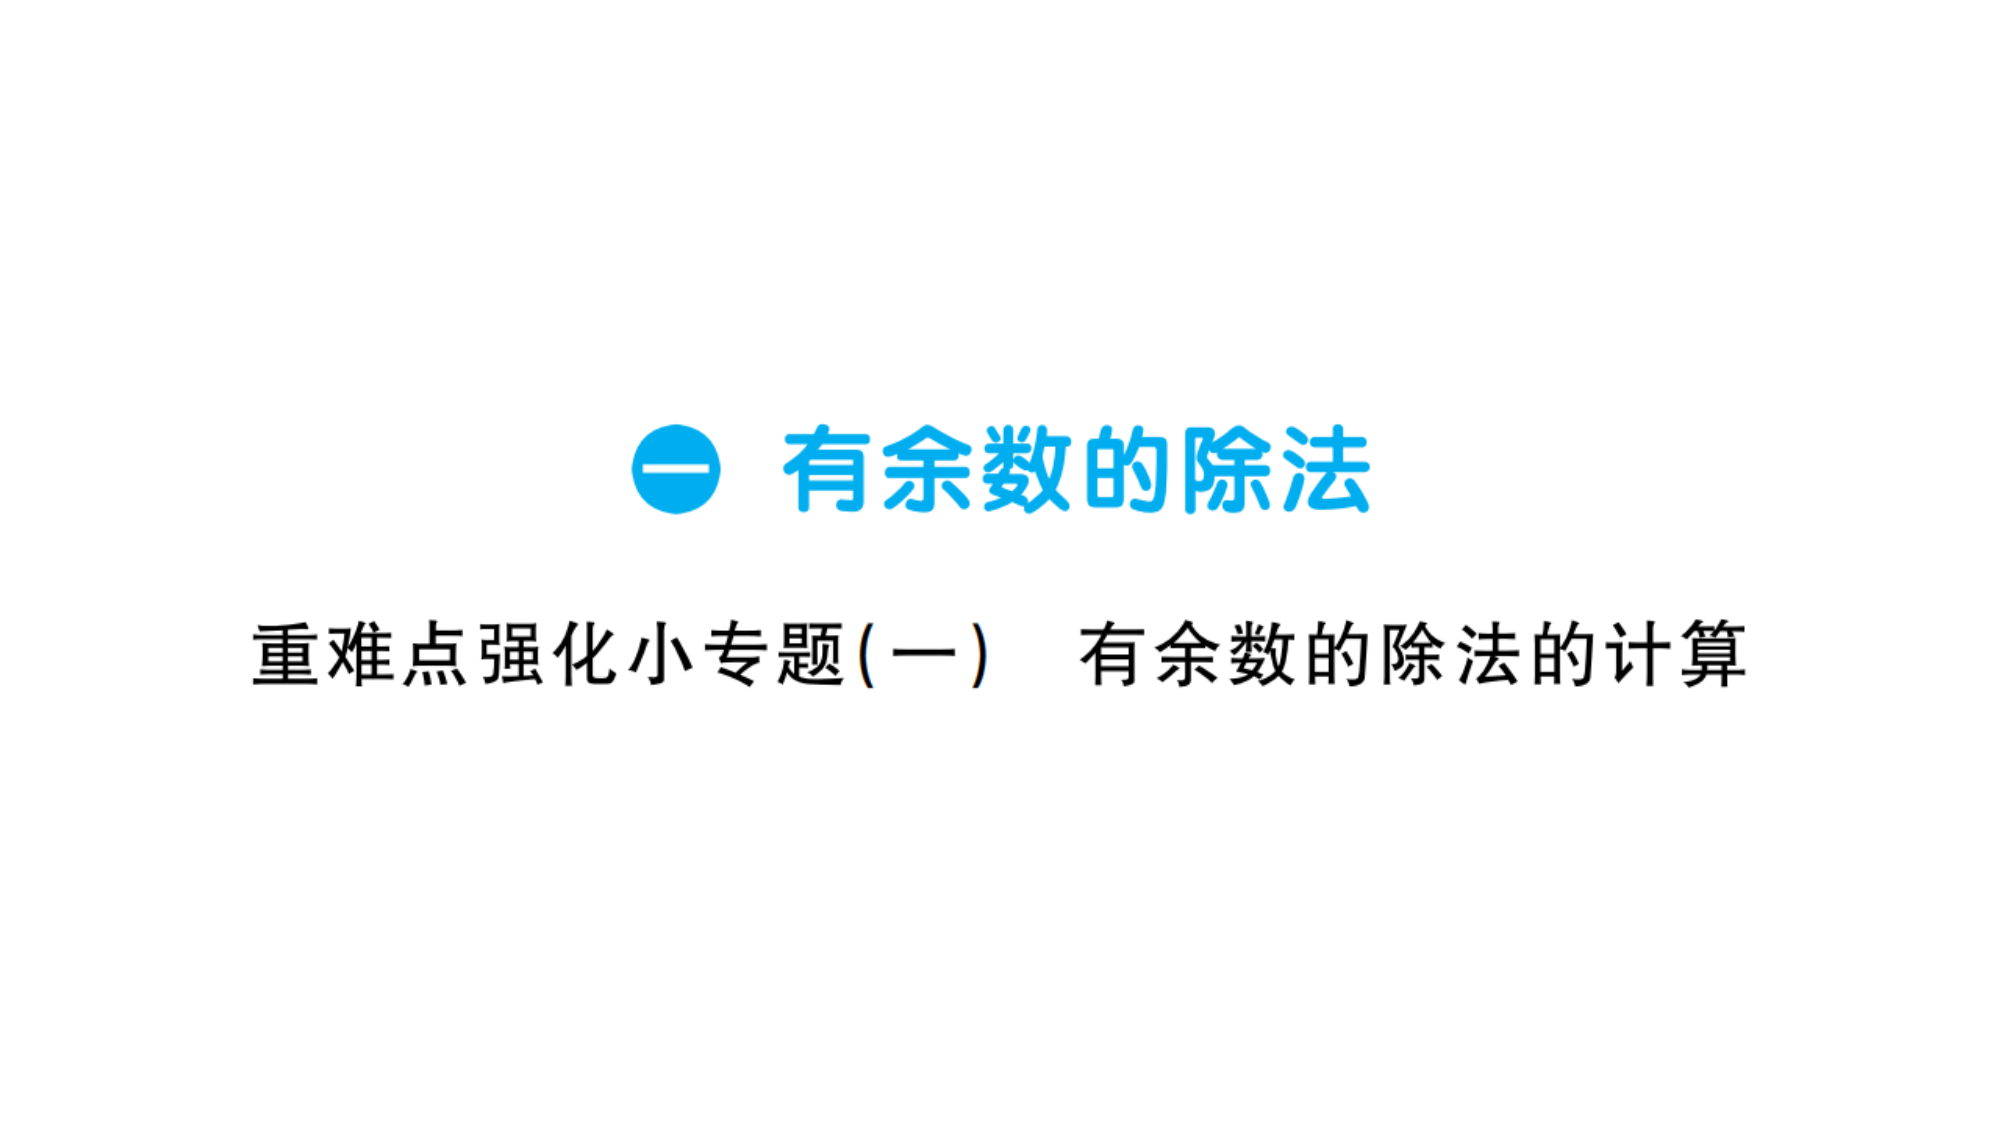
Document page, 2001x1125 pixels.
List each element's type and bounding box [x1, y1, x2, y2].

picture [627, 420, 1373, 518]
picture [249, 615, 1751, 693]
